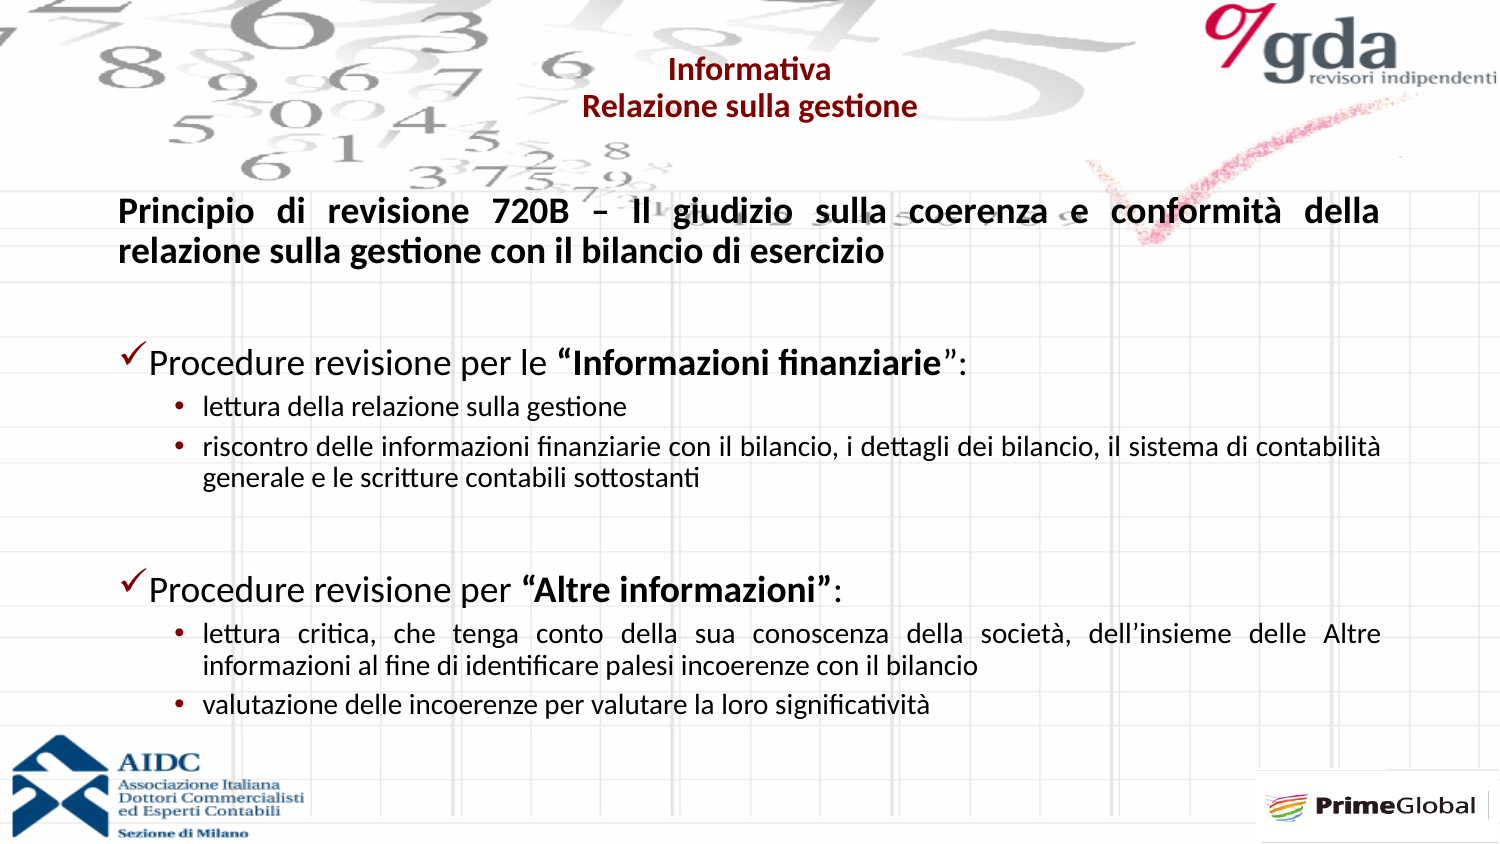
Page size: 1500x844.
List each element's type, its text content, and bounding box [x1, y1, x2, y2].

list Principio di revisione 720B – Il giudizio sulla coerenza e conformità della relazione sulla gestione con il bilancio di esercizio Procedure revisione per le “Informazioni finanziarie”: lettura della relazione sulla gestione riscontro delle informazioni finanziarie con il bilancio, i dettagli dei bilancio, il sistema di contabilità generale e le scritture contabili sottostanti Procedure revisione per “Altre informazioni”: lettura critica, che tenga conto della sua conoscenza della società, dell’insieme delle Altre informazioni al fine di identificare palesi incoerenze con il bilancio valutazione delle incoerenze per valutare la loro significatività [103, 183, 1397, 719]
title Informativa Relazione sulla gestione [103, 44, 1397, 131]
picture [0, 0, 1500, 844]
